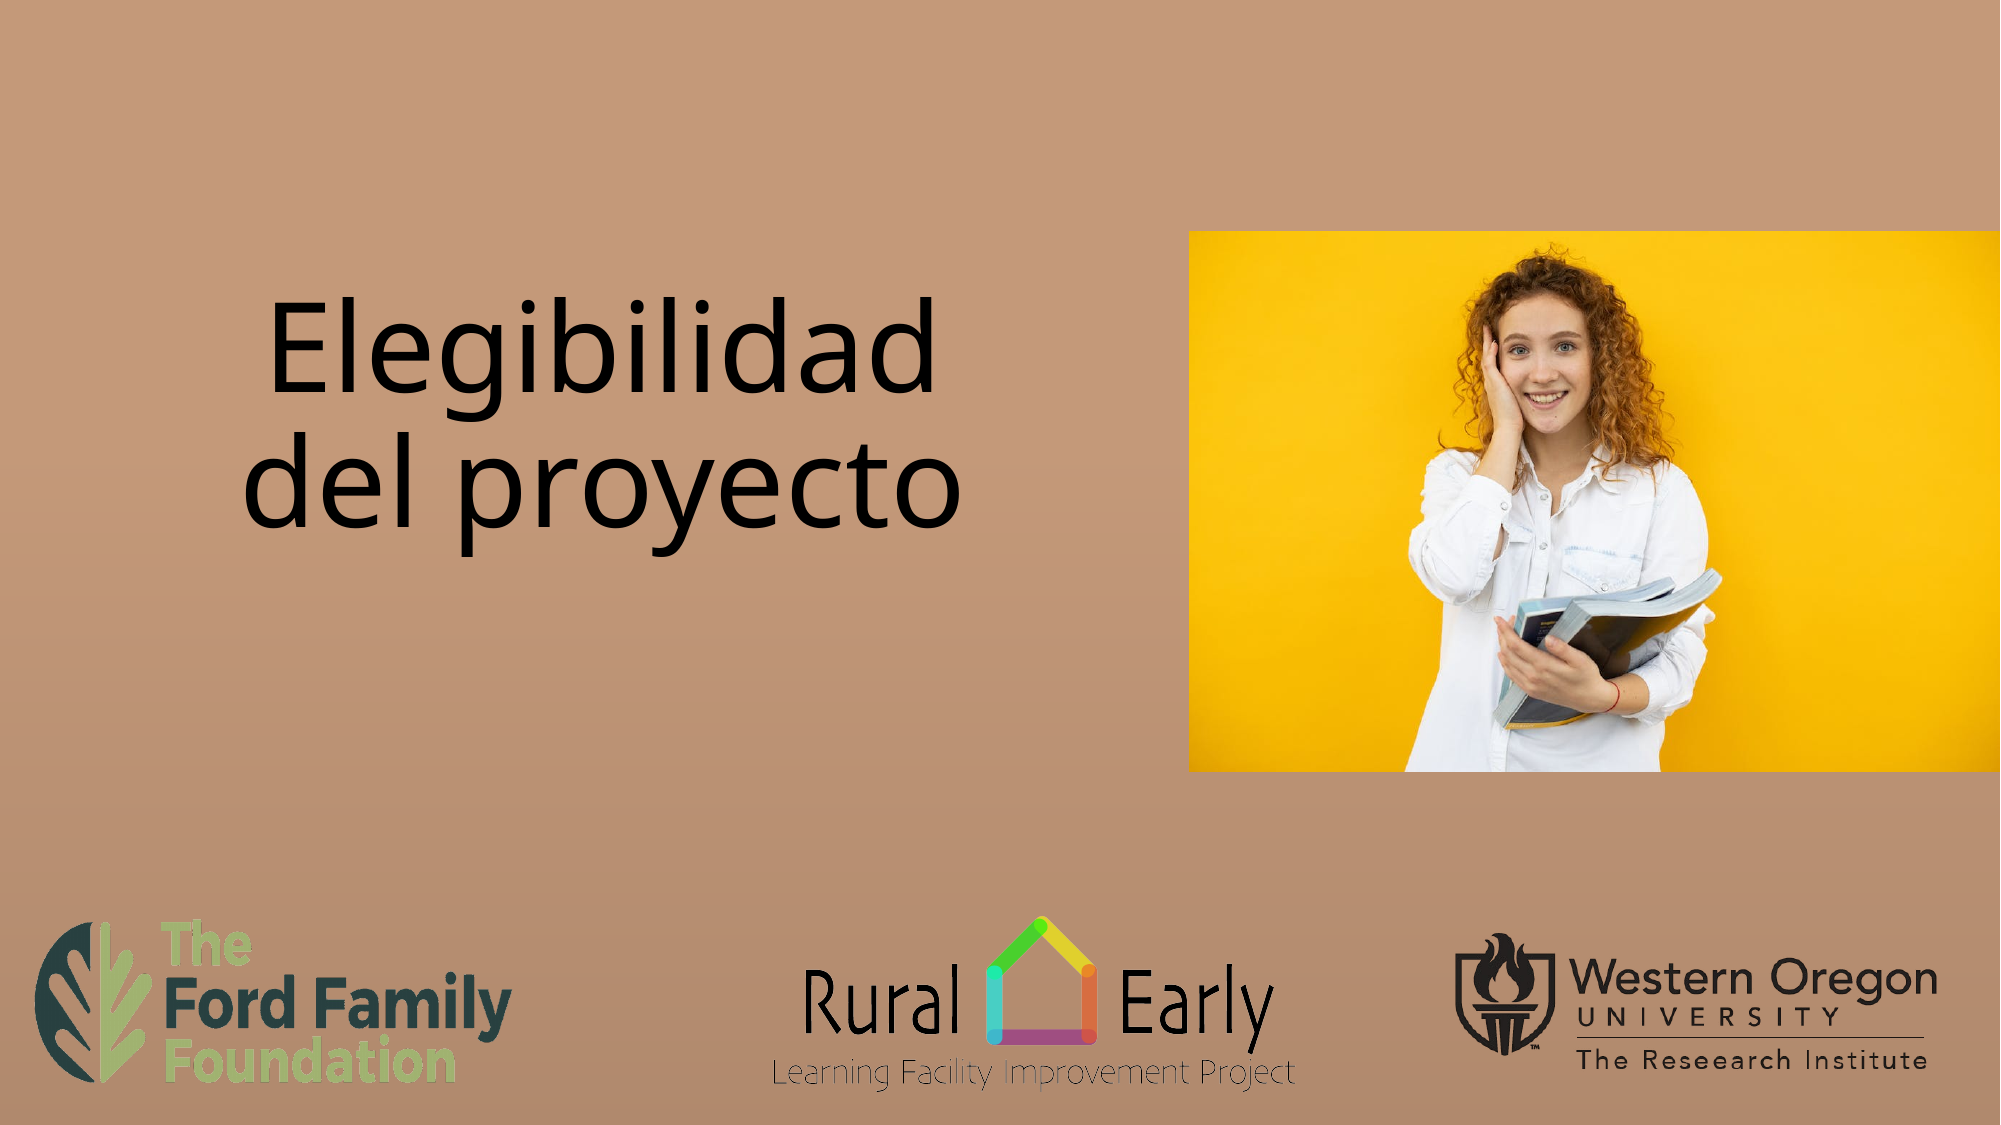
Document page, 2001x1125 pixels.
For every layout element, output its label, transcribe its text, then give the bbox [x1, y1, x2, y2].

picture [1442, 916, 1956, 1103]
picture [0, 871, 558, 1125]
title Elegibilidad del proyecto [153, 94, 1053, 563]
picture [763, 916, 1303, 1125]
picture [1189, 231, 2000, 772]
